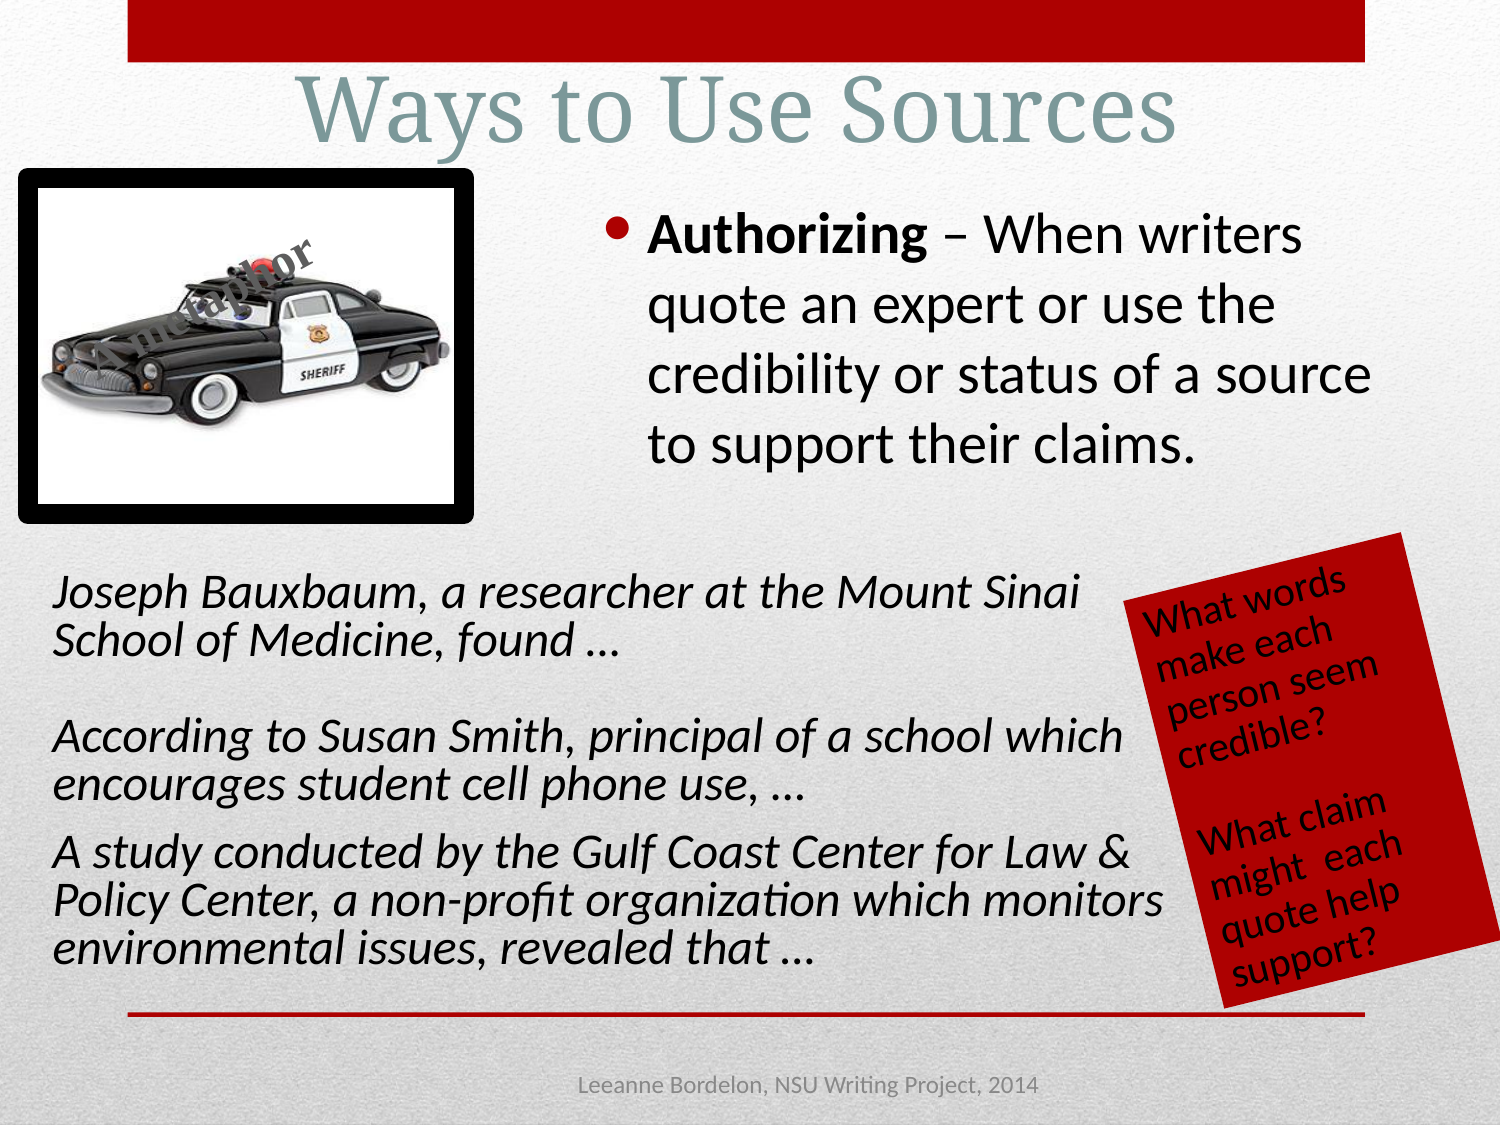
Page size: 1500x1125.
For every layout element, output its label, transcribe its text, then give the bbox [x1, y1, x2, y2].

footer Leeanne Bordelon, NSU Writing Project, 2014 [515, 1053, 1103, 1114]
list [36, 186, 456, 505]
list Authorizing – When writers quote an expert or use the credibility or status of a source to support their claims. [587, 187, 1450, 588]
text_box What words make each person seem credible? What claim might each quote help support? [1123, 532, 1500, 1009]
text_box Joseph Bauxbaum, a researcher at the Mount Sinai School of Medicine, found … According to Susan Smith, principal of a school which encourages student cell phone use, … A study conducted by the Gulf Coast Center for Law & Policy Center, a non-profit organization which monitors environmental issues, revealed that … [37, 562, 1192, 950]
title Ways to Use Sources [49, 37, 1450, 188]
